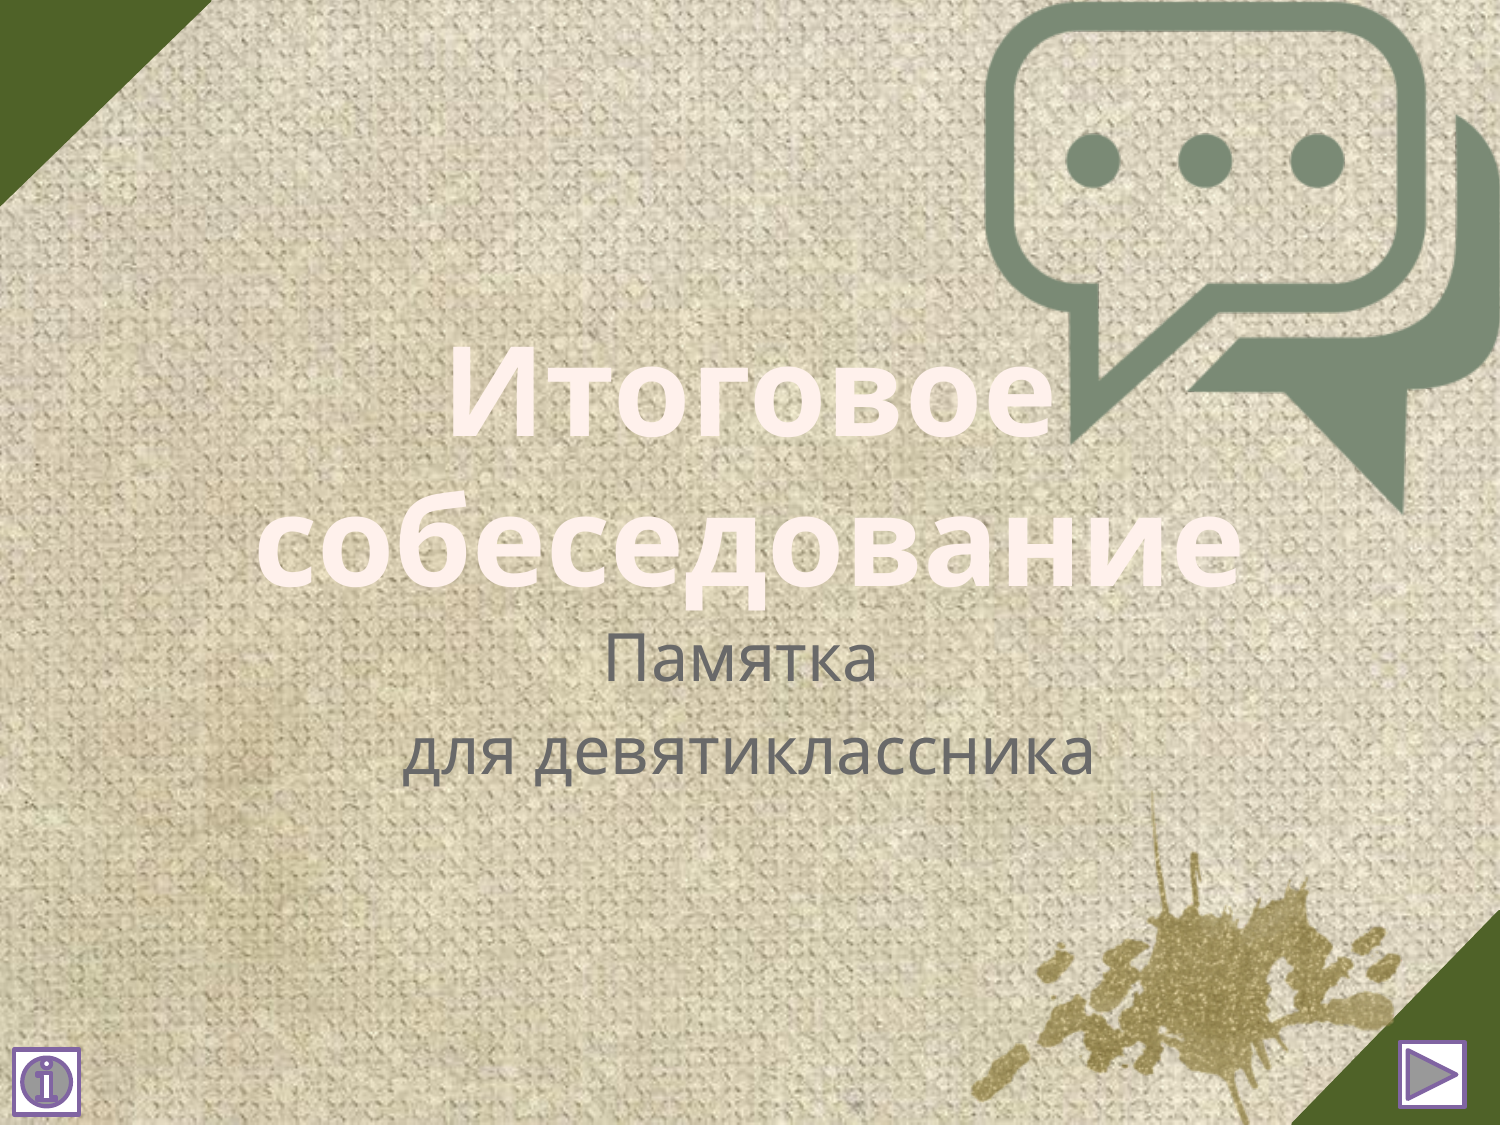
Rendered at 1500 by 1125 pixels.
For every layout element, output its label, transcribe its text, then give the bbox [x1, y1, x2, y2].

picture [0, 0, 1500, 1125]
subtitle Памятка для девятиклассника [225, 607, 1275, 895]
title Итоговое собеседование [112, 320, 1388, 604]
text_box [1398, 1040, 1467, 1109]
text_box [12, 1047, 81, 1117]
